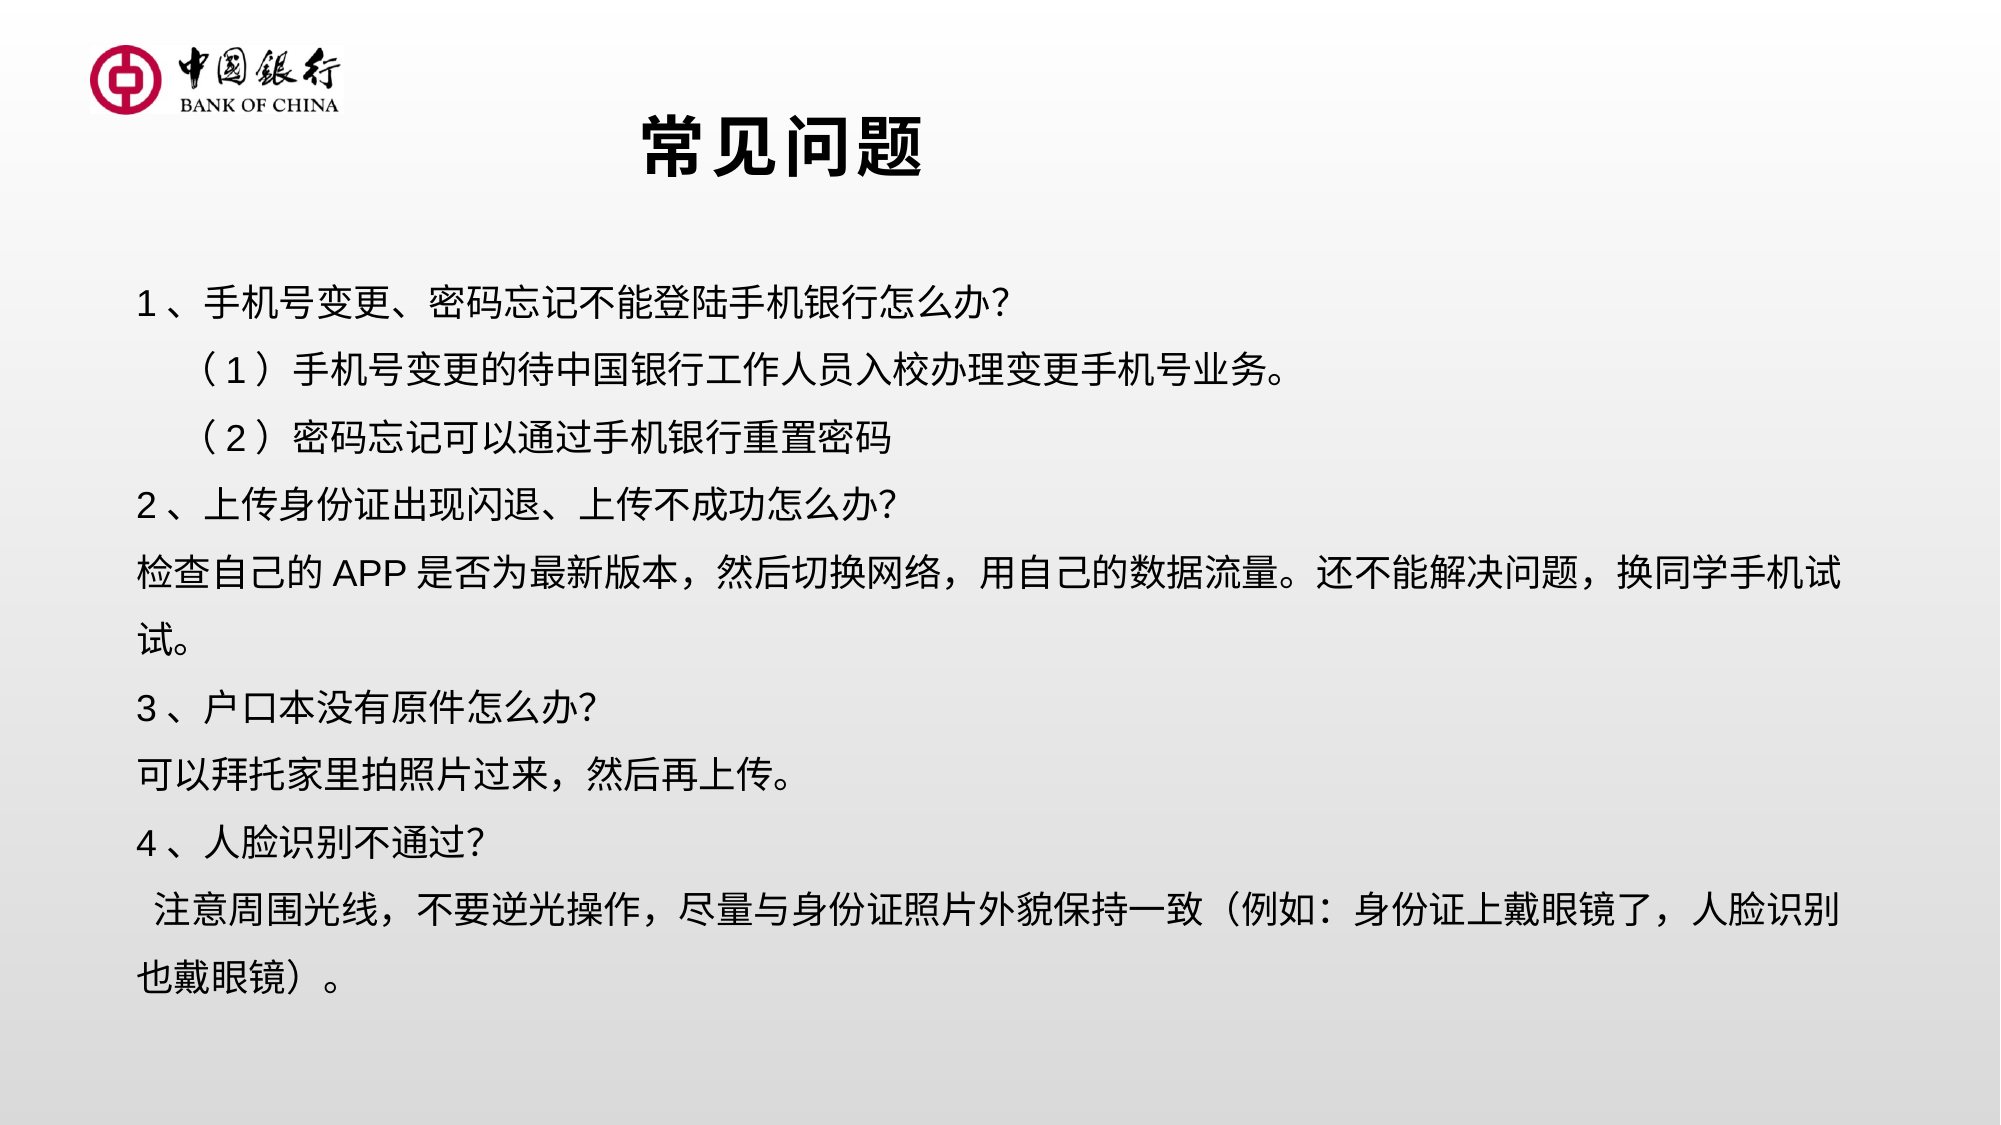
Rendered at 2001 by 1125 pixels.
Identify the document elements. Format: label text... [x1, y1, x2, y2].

text_box 1、手机号变更、密码忘记不能登陆手机银行怎么办？ （1）手机号变更的待中国银行工作人员入校办理变更手机号业务。 （2）密码忘记可以通过手机银行重置密码 2、上传身份证出现闪退、上传不成功怎么办？ 检查自己的APP是否为最新版本，然后切换网络，用自己的数据流量。还不能解决问题，换同学手机试试。 3、户口本没有原件怎么办？ 可以拜托家里拍照片过来，然后再上传。 4、人脸识别不通过？ 注意周围光线，不要逆光操作，尽量与身份证照片外貌保持一致（例如：身份证上戴眼镜了，人脸识别也戴眼镜）。 [121, 248, 1879, 1052]
picture [90, 45, 345, 115]
title 常见问题 [623, 87, 2000, 203]
